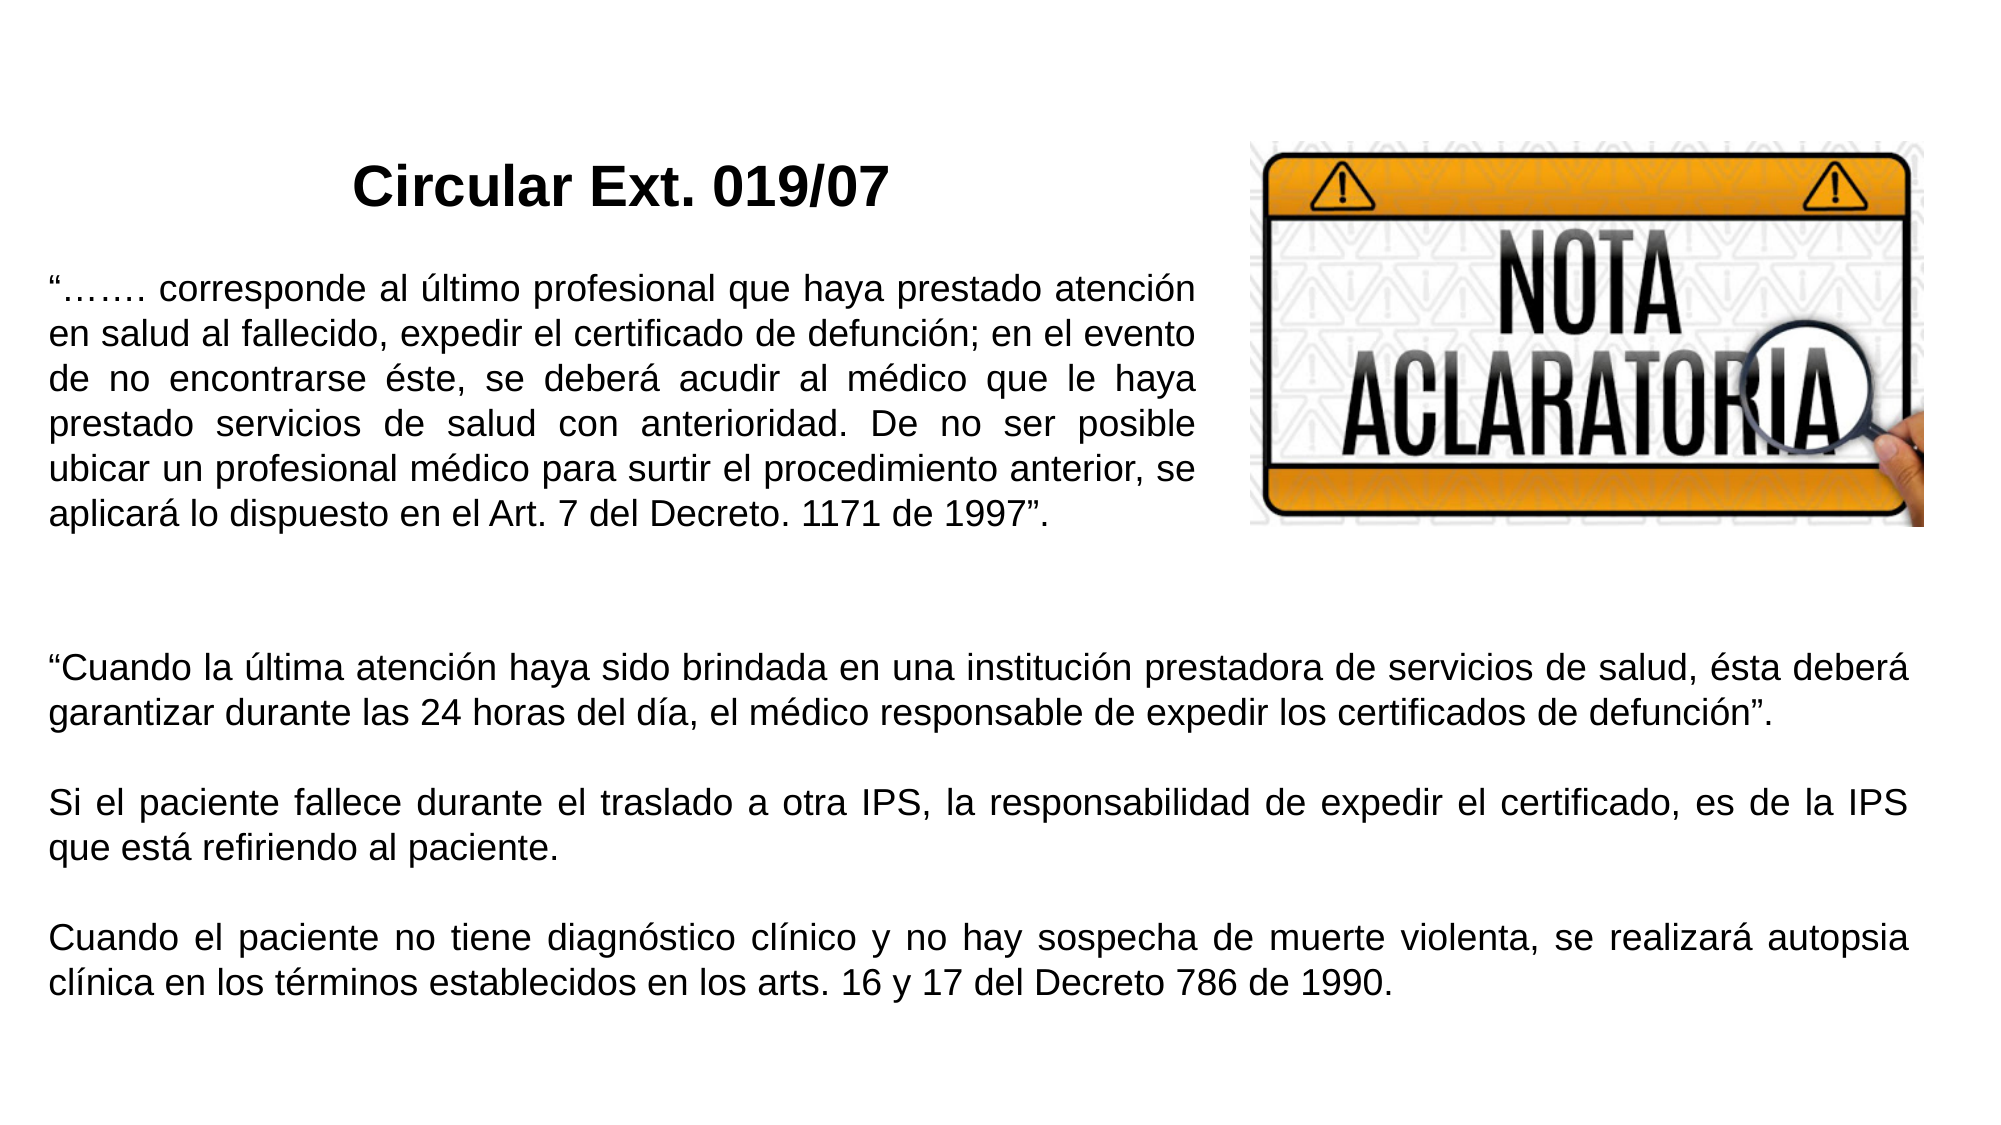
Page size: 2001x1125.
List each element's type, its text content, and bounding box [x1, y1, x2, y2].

text_box “Cuando la última atención haya sido brindada en una institución prestadora de servicios de salud, ésta deberá garantizar durante las 24 horas del día, el médico responsable de expedir los certificados de defunción”. Si el paciente fallece durante el traslado a otra IPS, la responsabilidad de expedir el certificado, es de la IPS que está refiriendo al paciente. Cuando el paciente no tiene diagnóstico clínico y no hay sospecha de muerte violenta, se realizará autopsia clínica en los términos establecidos en los arts. 16 y 17 del Decreto 786 de 1990. [33, 635, 1924, 1056]
text_box Circular Ext. 019/07 “……. corresponde al último profesional que haya prestado atención en salud al fallecido, expedir el certificado de defunción; en el evento de no encontrarse éste, se deberá acudir al médico que le haya prestado servicios de salud con anterioridad. De no ser posible ubicar un profesional médico para surtir el procedimiento anterior, se aplicará lo dispuesto en el Art. 7 del Decreto. 1171 de 1997”. [33, 141, 1211, 586]
picture [1249, 141, 1924, 527]
